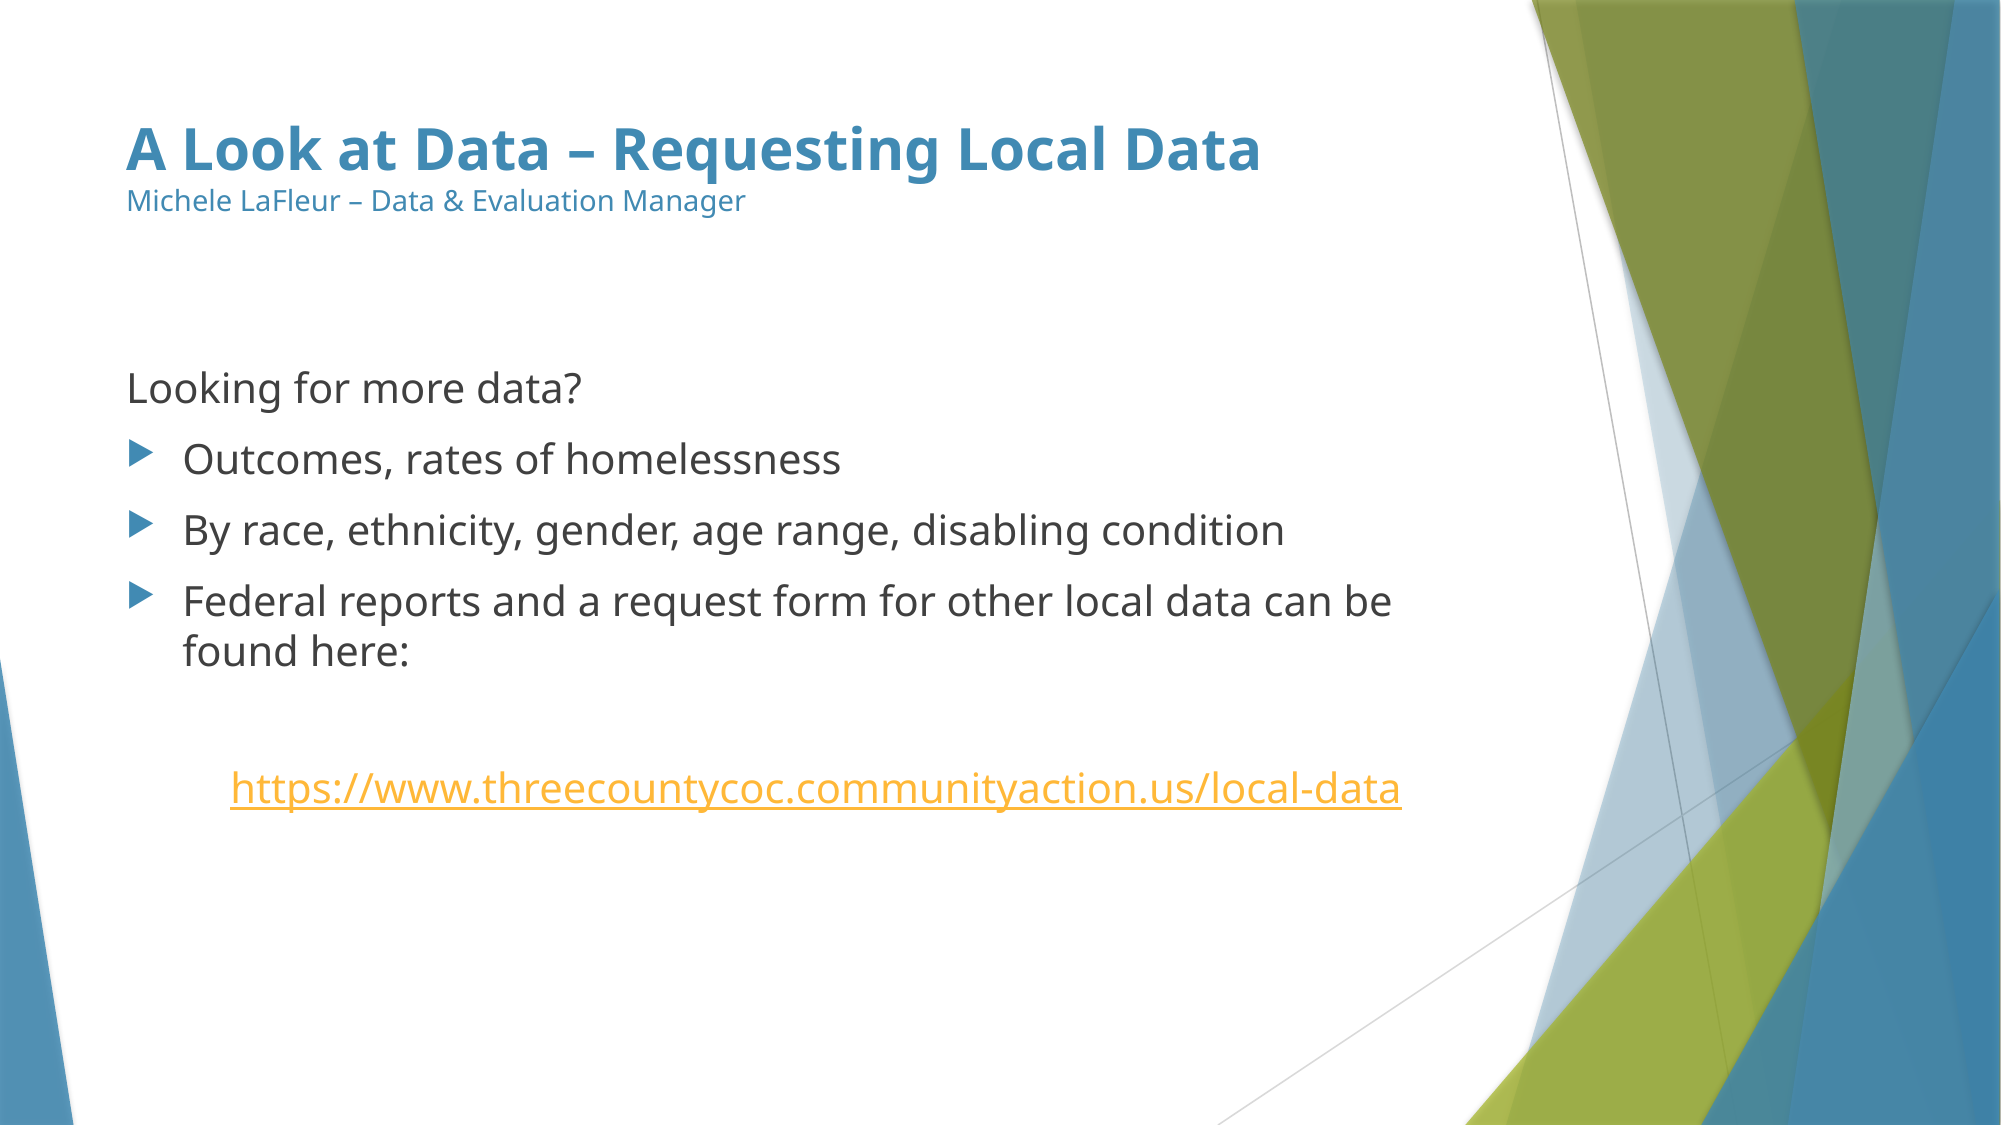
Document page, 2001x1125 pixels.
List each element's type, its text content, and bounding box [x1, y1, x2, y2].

title A Look at Data – Requesting Local Data Michele LaFleur – Data & Evaluation Manager [111, 104, 1655, 322]
list Looking for more data? Outcomes, rates of homelessness By race, ethnicity, gender, age range, disabling condition Federal reports and a request form for other local data can be found here: https://www.threecountycoc.communityaction.us/local-data [111, 354, 1522, 992]
